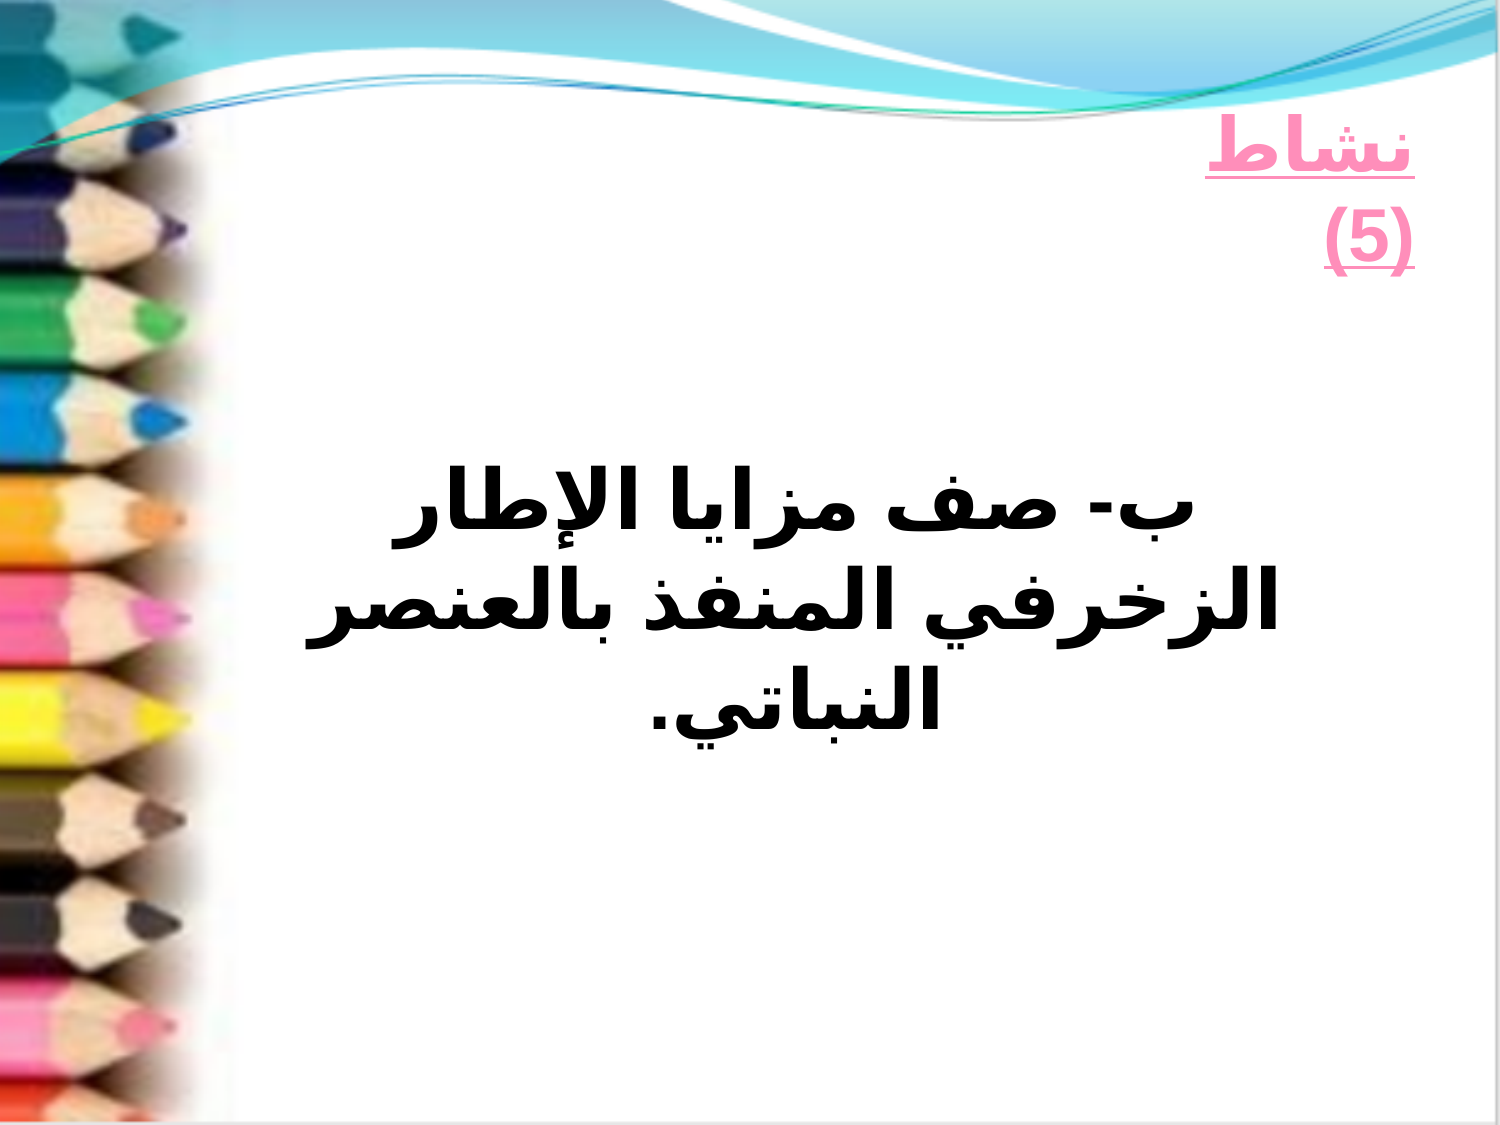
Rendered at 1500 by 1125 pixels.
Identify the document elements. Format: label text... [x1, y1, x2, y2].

text_box ب- صف مزايا الإطار الزخرفي المنفذ بالعنصر النباتي. [210, 439, 1383, 754]
picture [0, 0, 1500, 1125]
text_box نشاط (5) [1121, 88, 1431, 284]
